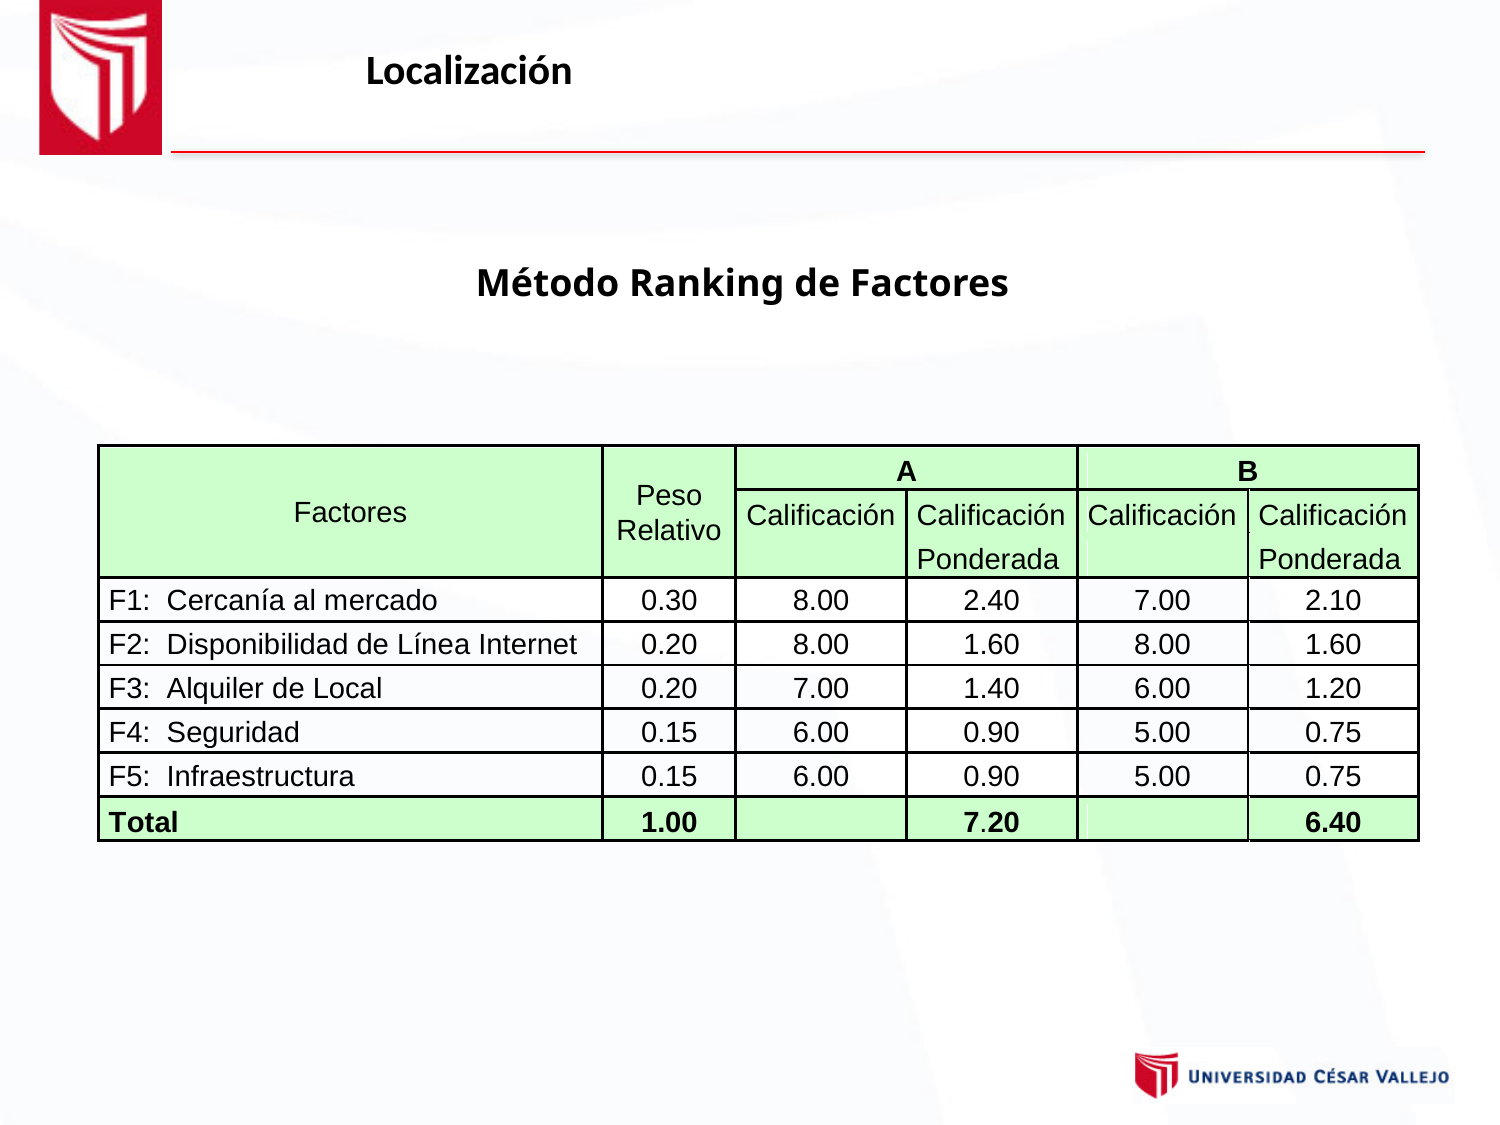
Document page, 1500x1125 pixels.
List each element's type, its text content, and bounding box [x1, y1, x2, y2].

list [88, 444, 1446, 876]
picture [0, 0, 1500, 1125]
text_box Localización [201, 35, 589, 100]
text_box Método Ranking de Factores [17, 187, 1468, 375]
